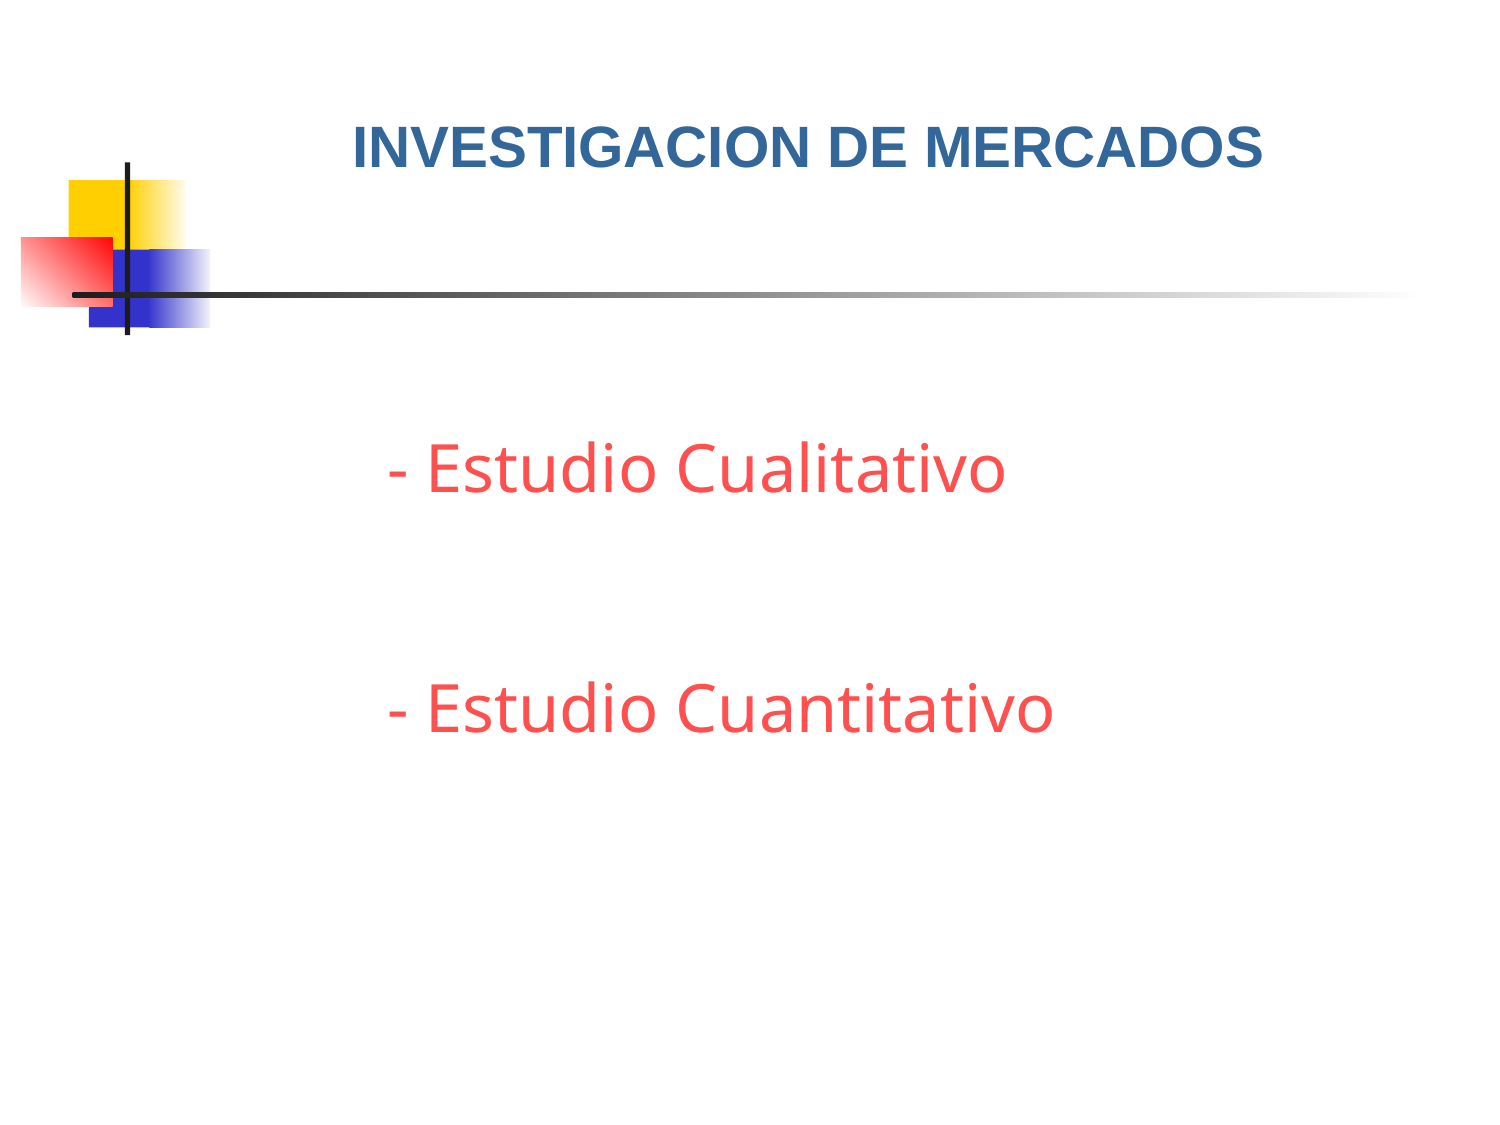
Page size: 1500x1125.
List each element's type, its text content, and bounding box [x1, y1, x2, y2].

title - Estudio Cualitativo - Estudio Cuantitativo [371, 645, 1091, 834]
text_box INVESTIGACION DE MERCADOS [337, 101, 1279, 187]
